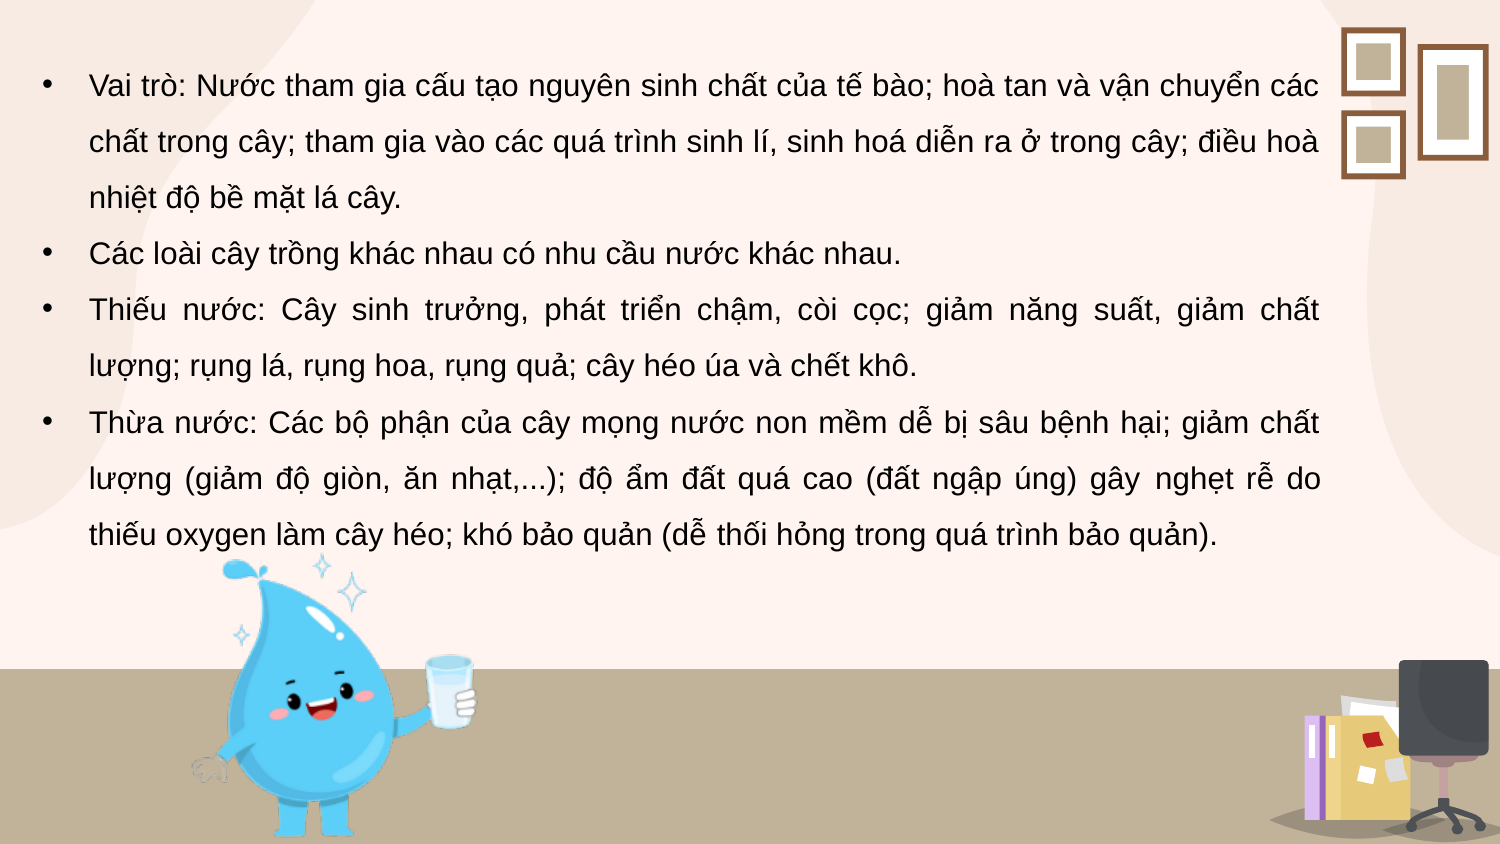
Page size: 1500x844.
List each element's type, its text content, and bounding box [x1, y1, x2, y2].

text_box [1382, 659, 1500, 843]
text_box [1341, 27, 1489, 180]
picture [125, 509, 532, 844]
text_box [1269, 695, 1376, 839]
text_box Vai trò: Nước tham gia cấu tạo nguyên sinh chất của tế bào; hoà tan và vận chuyển các chất trong cây; tham gia vào các quá trình sinh lí, sinh hoá diễn ra ở trong cây; điều hoà nhiệt độ bề mặt lá cây. Các loài cây trồng khác nhau có nhu cầu nước khác nhau. Thiếu nước: Cây sinh trưởng, phát triển chậm, còi cọc; giảm năng suất, giảm chất lượng; rụng lá, rụng hoa, rụng quả; cây héo úa và chết khô. Thừa nước: Các bộ phận của cây mọng nước non mềm dễ bị sâu bệnh hại; giảm chất lượng (giảm độ giòn, ăn nhạt,...); độ ẩm đất quá cao (đất ngập úng) gây nghẹt rễ do thiếu oxygen làm cây héo; khó bảo quản (dễ thối hỏng trong quá trình bảo quản). [27, 38, 1337, 559]
